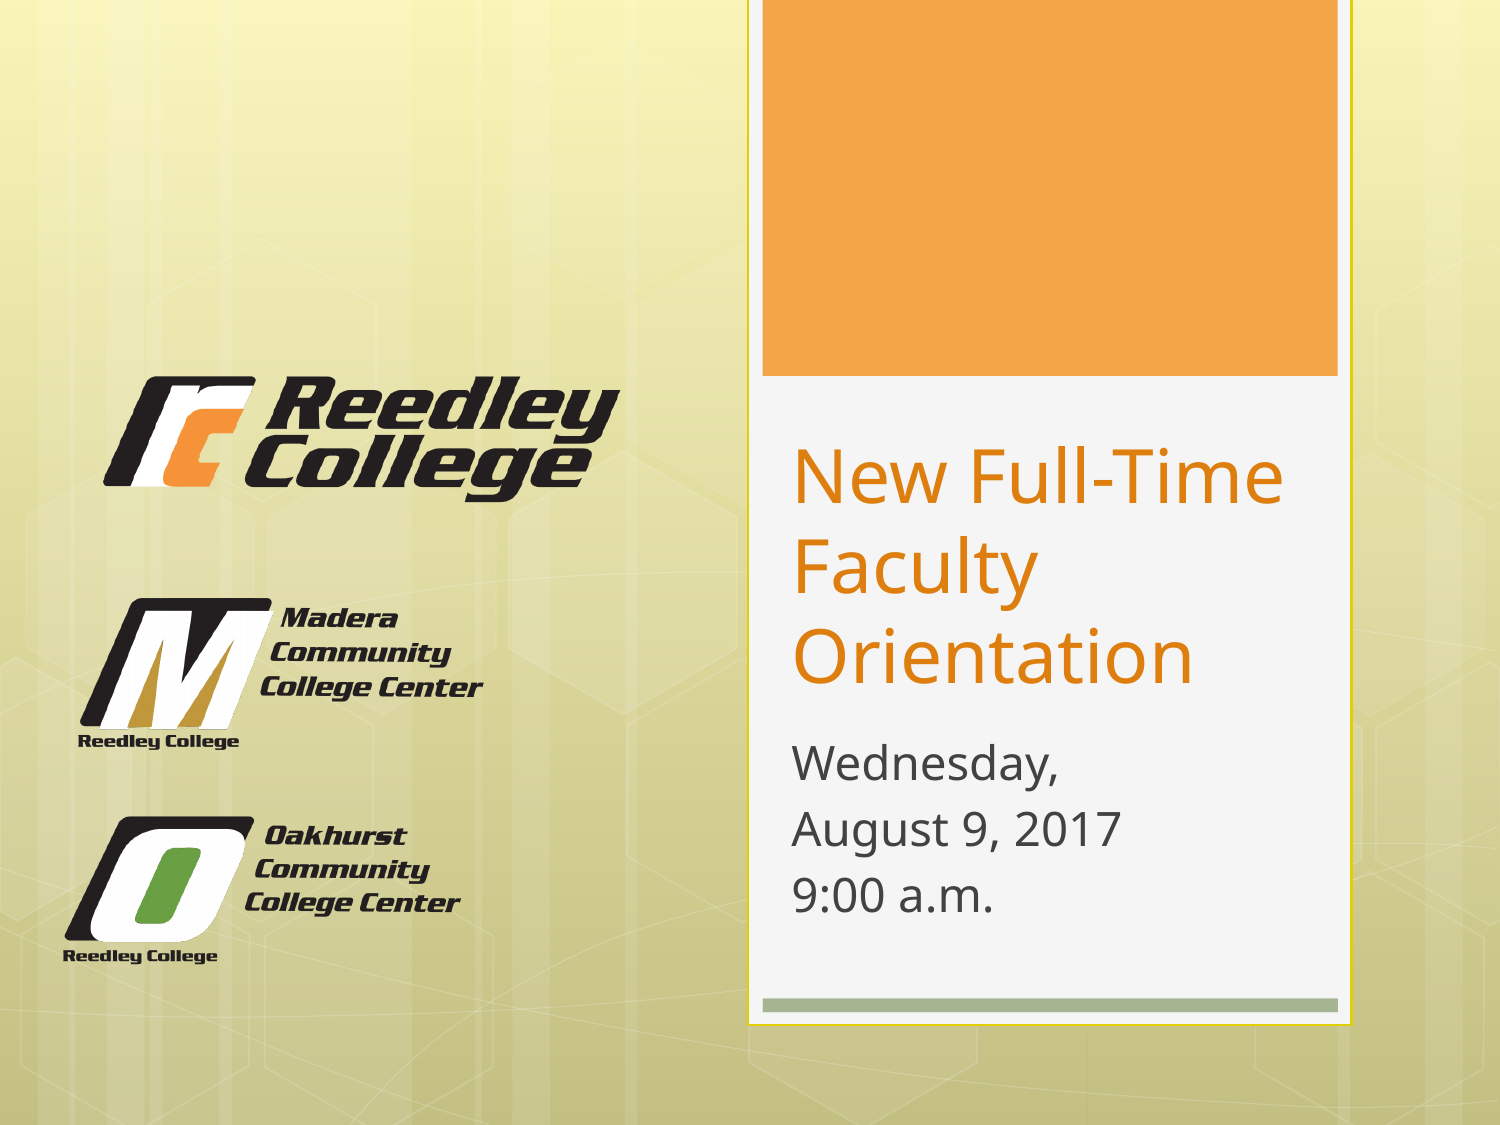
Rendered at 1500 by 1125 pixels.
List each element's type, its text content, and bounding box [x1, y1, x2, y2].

picture [24, 24, 740, 1086]
title New Full-Time Faculty Orientation [776, 387, 1396, 706]
subtitle Wednesday, August 9, 2017 9:00 a.m. [776, 725, 1320, 933]
